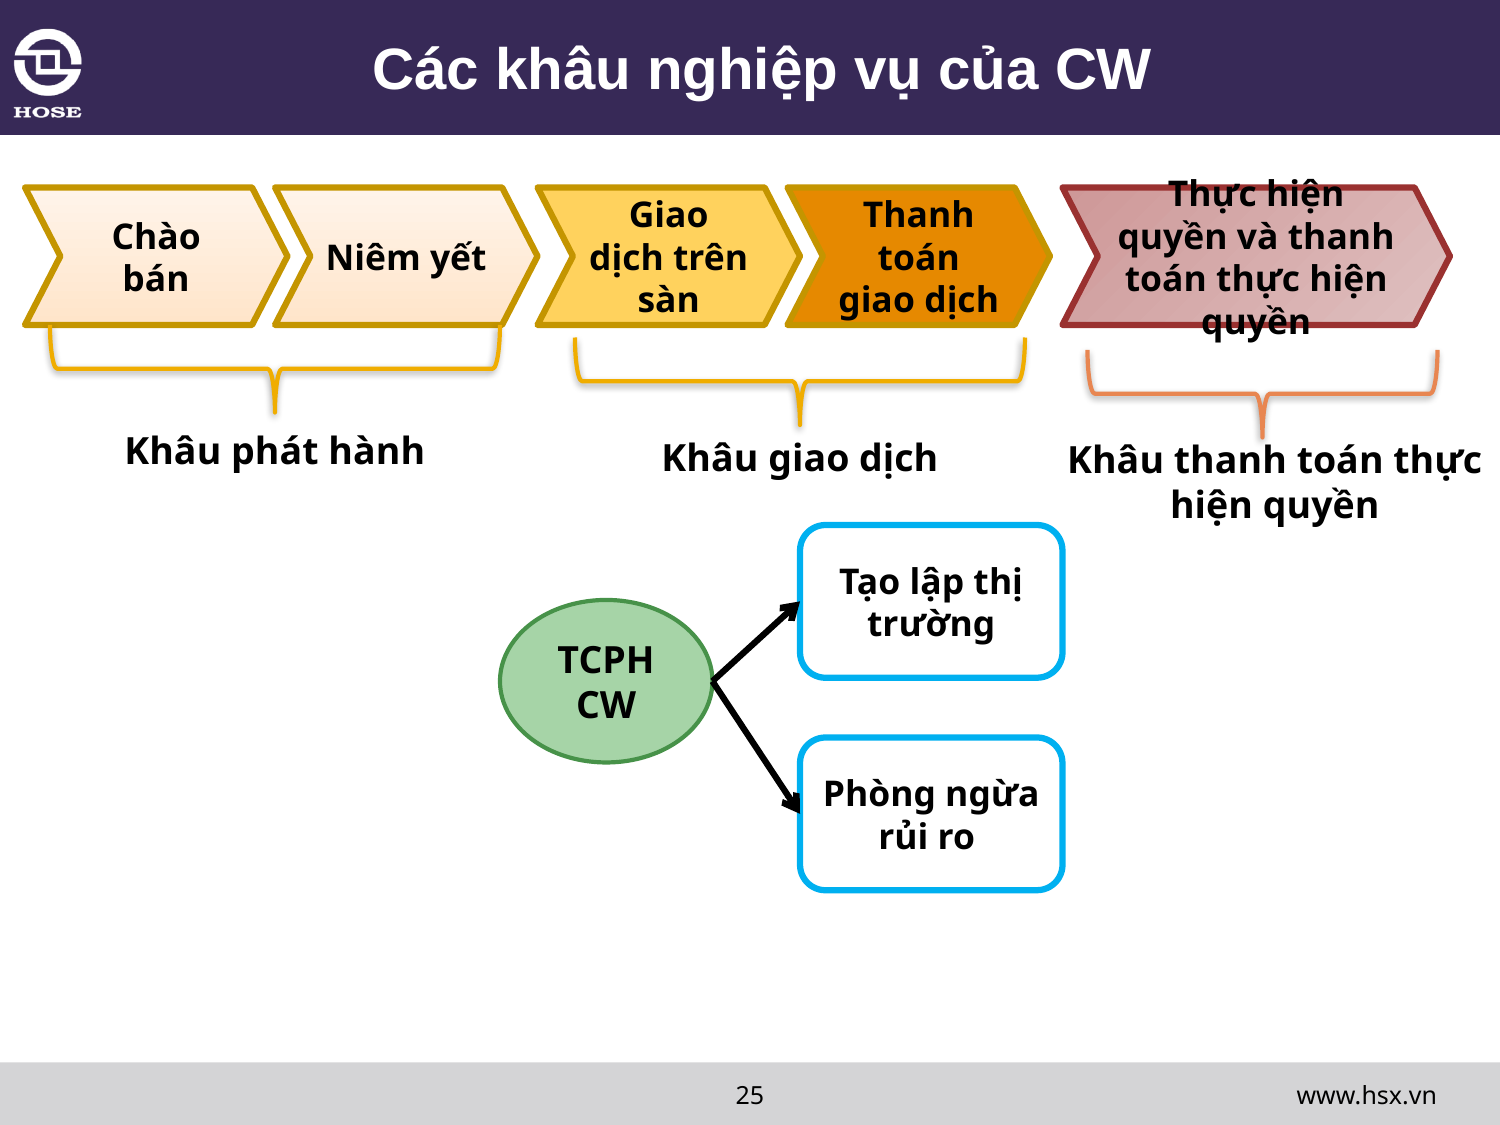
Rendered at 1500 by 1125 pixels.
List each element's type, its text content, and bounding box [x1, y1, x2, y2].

text_box Chào bán [24, 186, 289, 326]
slide_number www.hsx.vn [1102, 1072, 1453, 1123]
picture [12, 24, 83, 123]
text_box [1049, 349, 1500, 526]
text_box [574, 337, 1026, 501]
text_box Giao dịch trên sàn [536, 186, 801, 326]
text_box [499, 524, 1063, 891]
slide_number 25 [624, 1072, 876, 1125]
text_box Niêm yết [274, 186, 539, 325]
text_box Thanh toán giao dịch [786, 186, 1051, 326]
title Các khâu nghiệp vụ của CW [87, 19, 1438, 113]
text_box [49, 324, 501, 488]
text_box Thực hiện quyền và thanh toán thực hiện quyền [1061, 186, 1451, 326]
